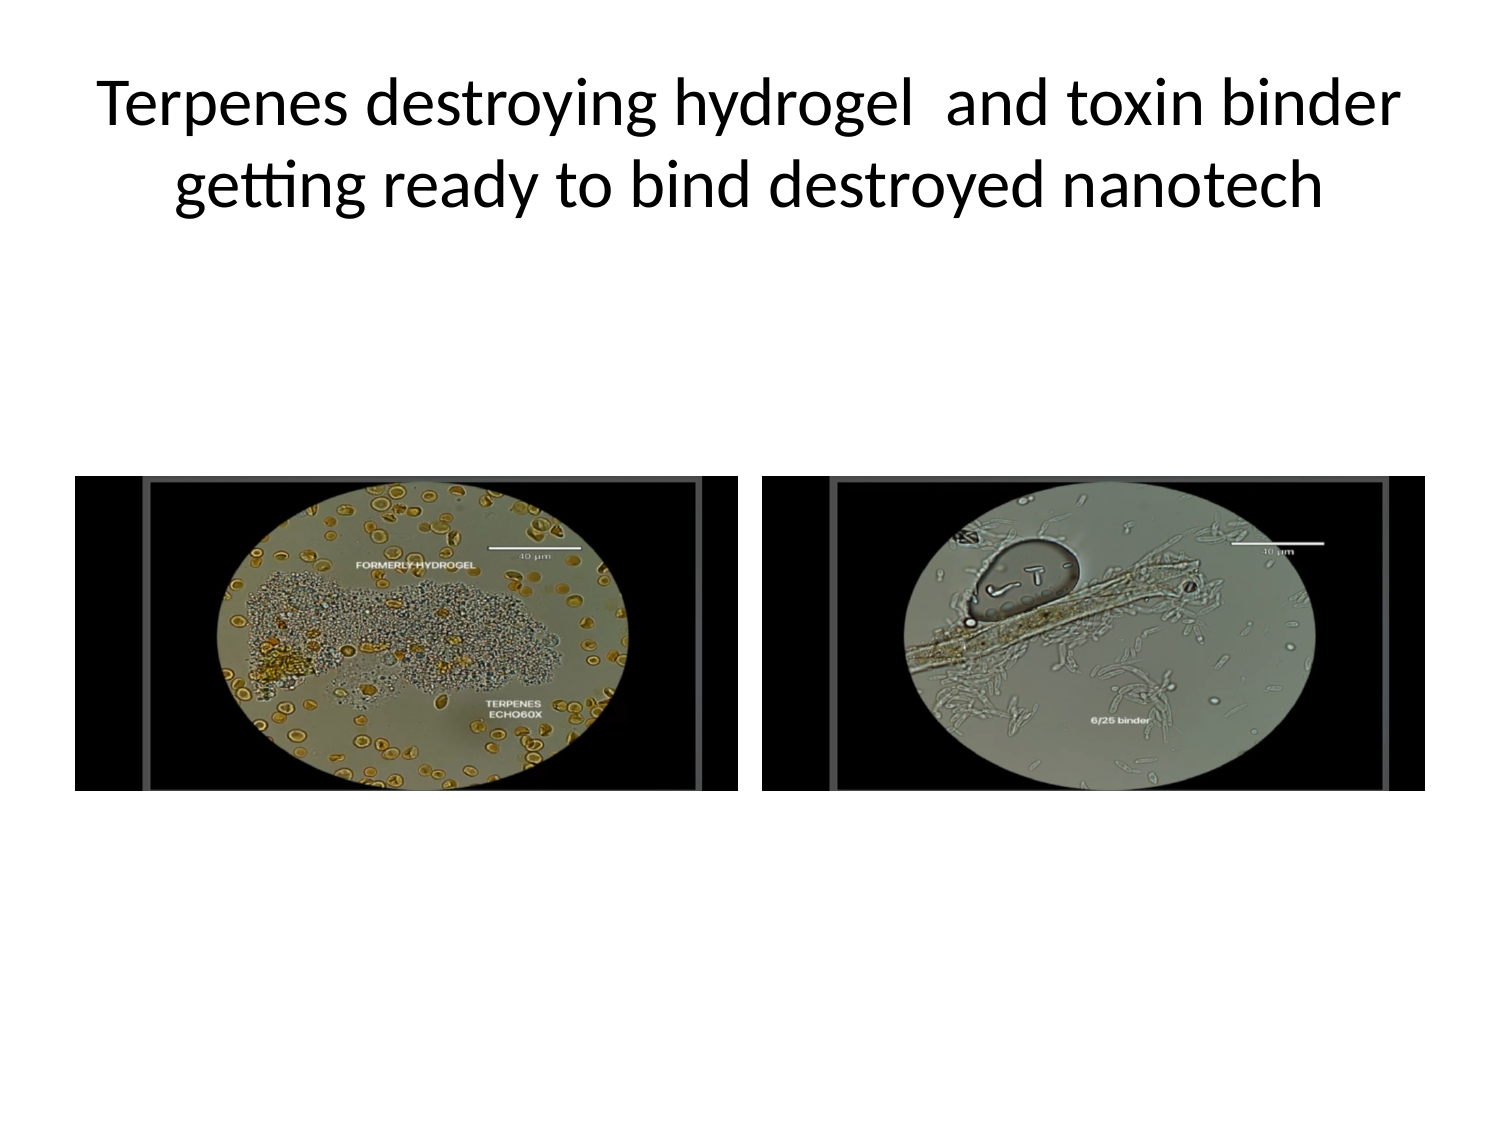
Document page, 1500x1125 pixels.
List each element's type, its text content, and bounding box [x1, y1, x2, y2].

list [74, 476, 738, 791]
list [762, 476, 1426, 791]
title Terpenes destroying hydrogel and toxin binder getting ready to bind destroyed nanotech [75, 45, 1425, 233]
